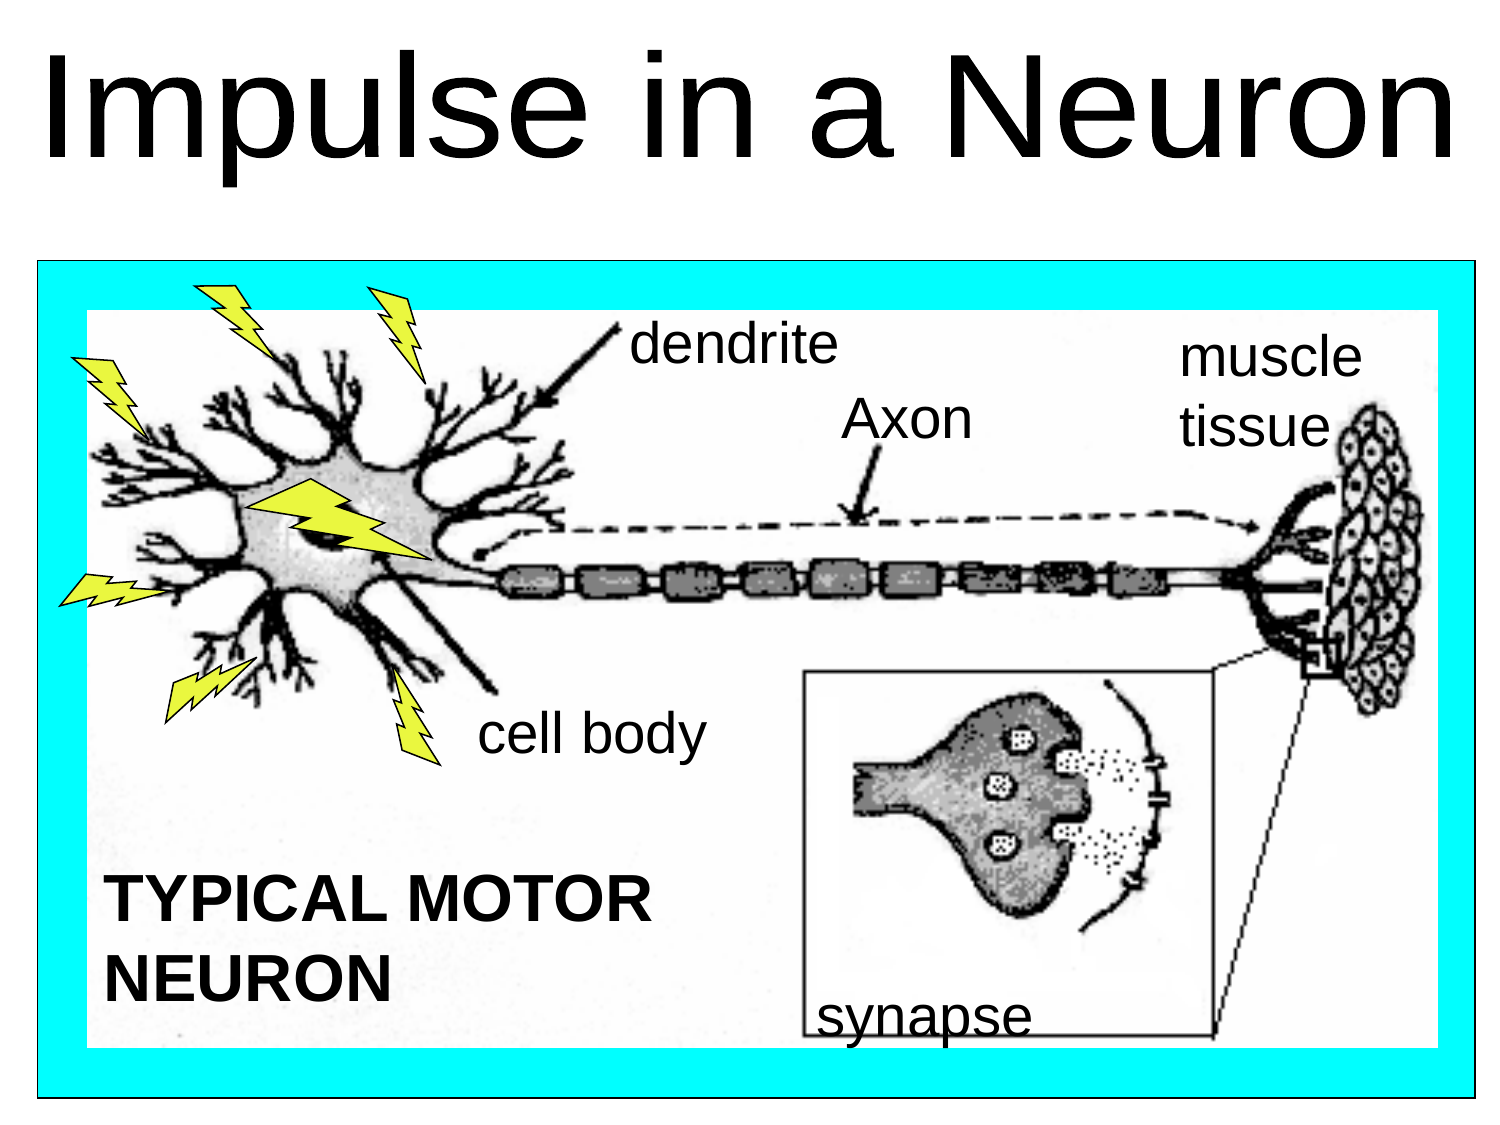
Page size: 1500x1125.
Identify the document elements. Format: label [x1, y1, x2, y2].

text_box [37, 260, 1476, 1125]
